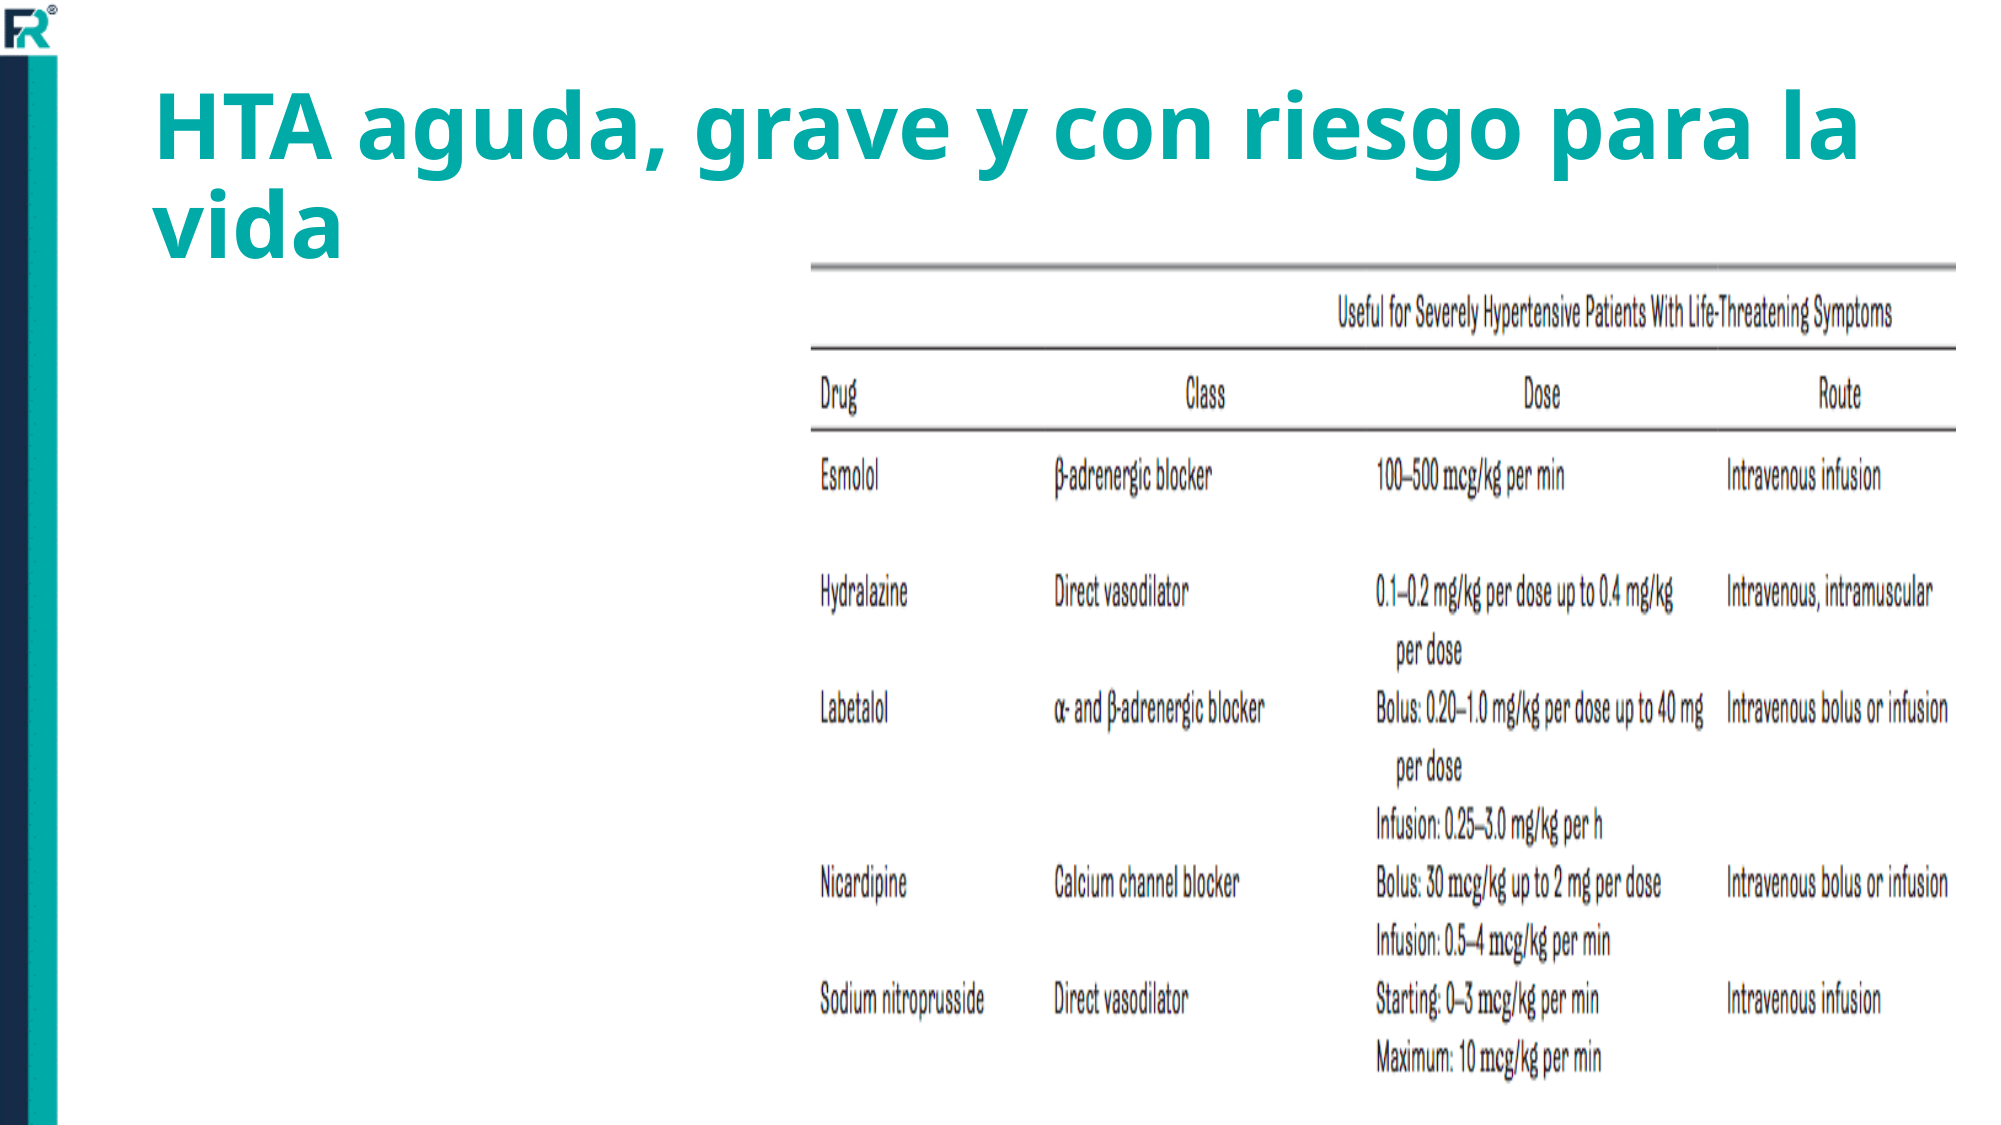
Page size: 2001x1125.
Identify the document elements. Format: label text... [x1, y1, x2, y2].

title HTA aguda, grave y con riesgo para la vida [137, 58, 1956, 301]
picture [0, 0, 2001, 1125]
